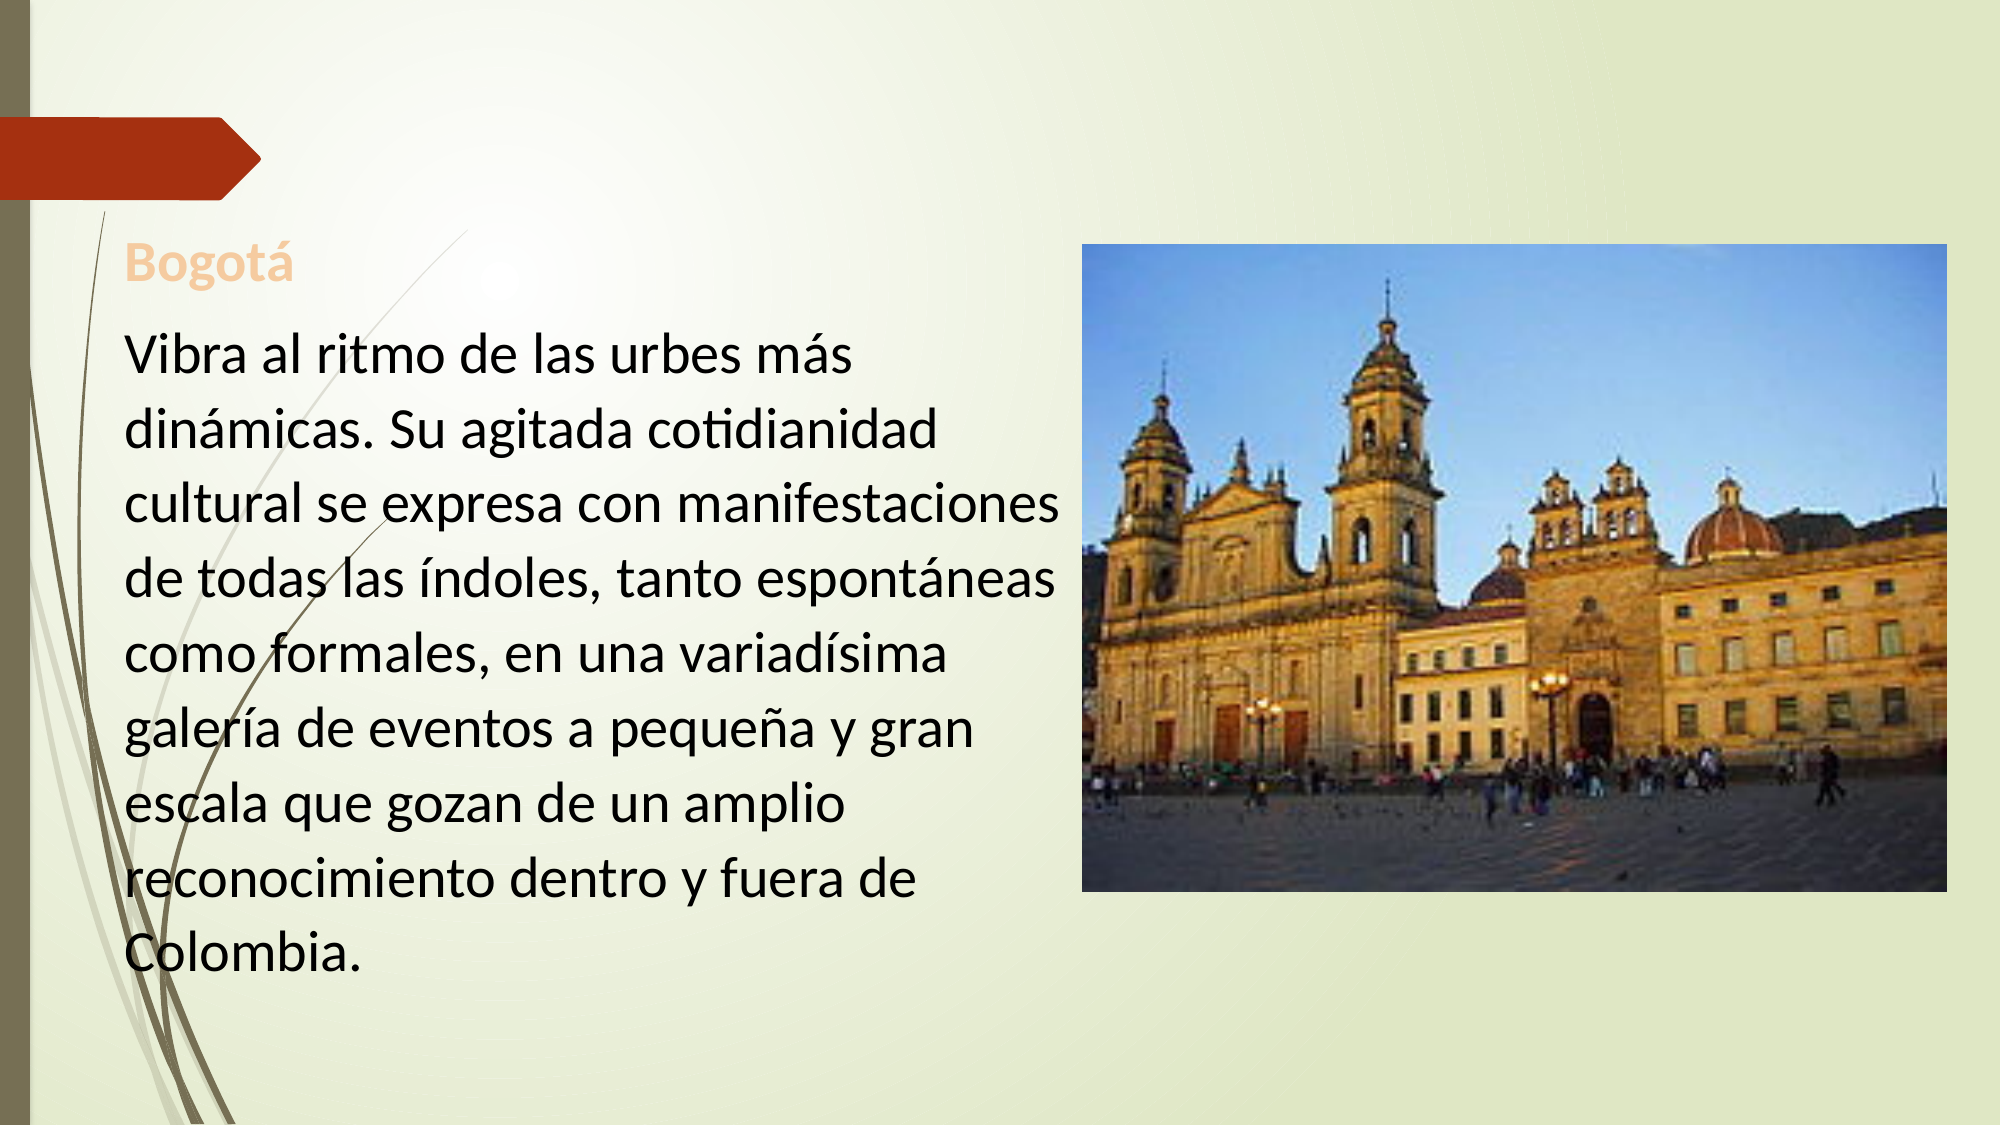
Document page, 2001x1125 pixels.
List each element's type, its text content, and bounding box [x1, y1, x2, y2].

picture [1082, 244, 1948, 893]
text_box Bogotá Vibra al ritmo de las urbes más dinámicas. Su agitada cotidianidad cultural se expresa con manifestaciones de todas las índoles, tanto espontáneas como formales, en una variadísima galería de eventos a pequeña y gran escala que gozan de un amplio reconocimiento dentro y fuera de Colombia. [110, 211, 1110, 991]
